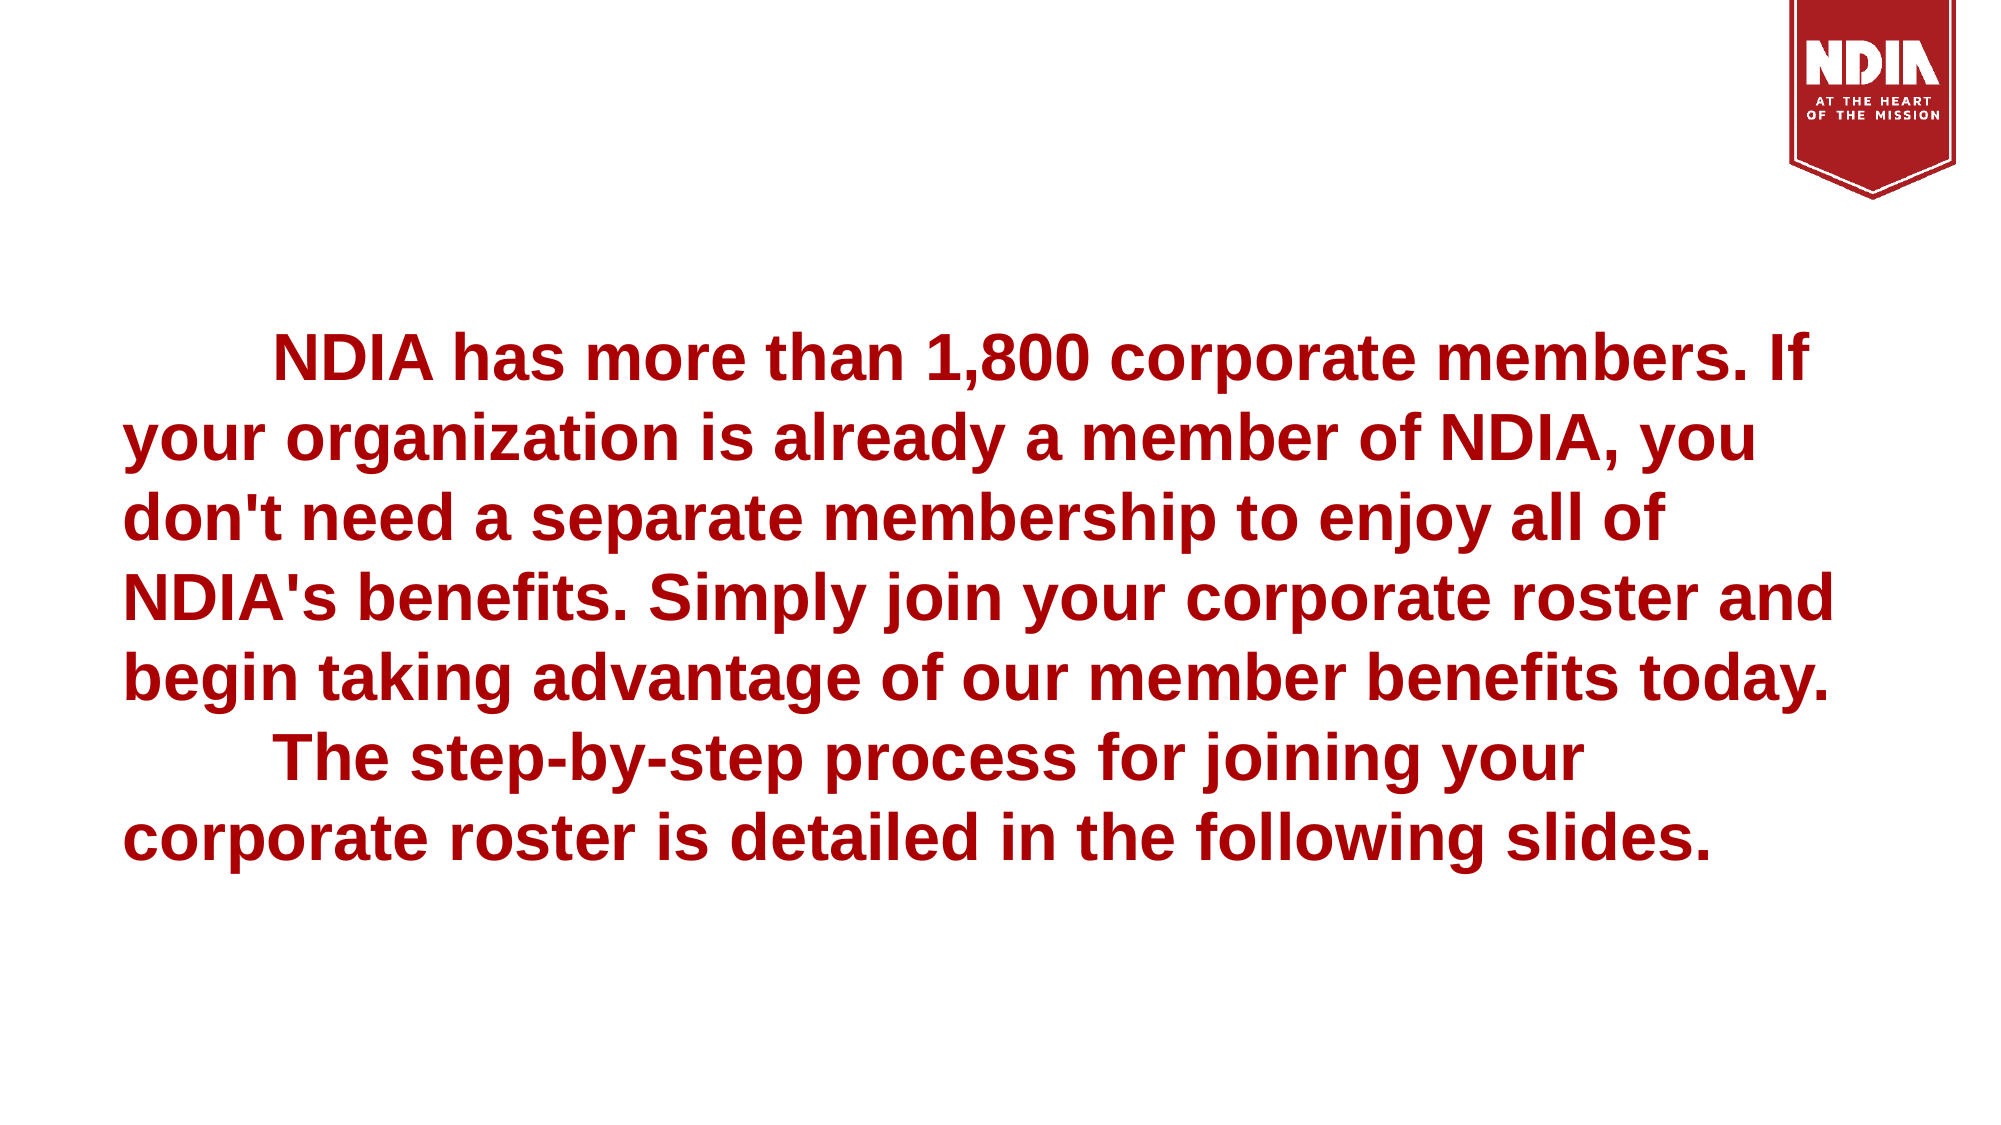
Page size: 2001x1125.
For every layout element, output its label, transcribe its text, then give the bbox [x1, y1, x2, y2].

title NDIA has more than 1,800 corporate members. If your organization is already a member of NDIA, you don't need a separate membership to enjoy all of NDIA's benefits. Simply join your corporate roster and begin taking advantage of our member benefits today. The step-by-step process for joining your corporate roster is detailed in the following slides. [107, 176, 1893, 1012]
picture [1789, 0, 1956, 200]
